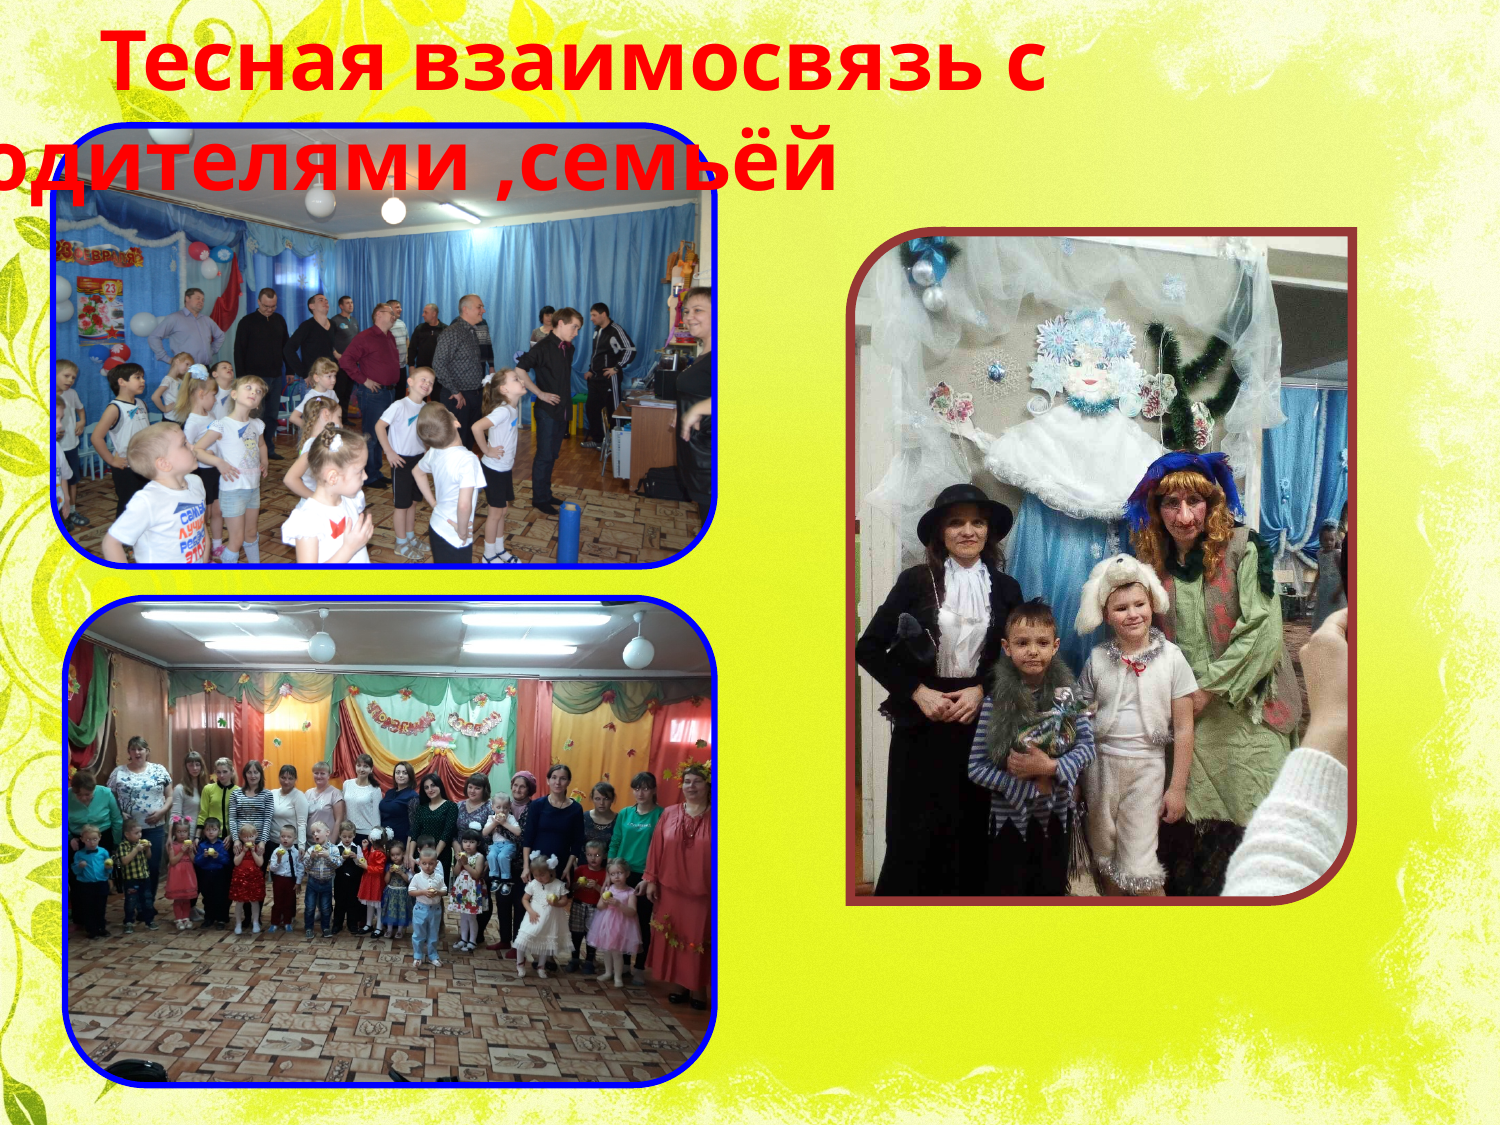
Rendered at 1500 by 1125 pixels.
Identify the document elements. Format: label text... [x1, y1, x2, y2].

text_box Тесная взаимосвязь с родителями ,семьёй [0, 0, 1500, 114]
picture [0, 114, 1500, 1125]
